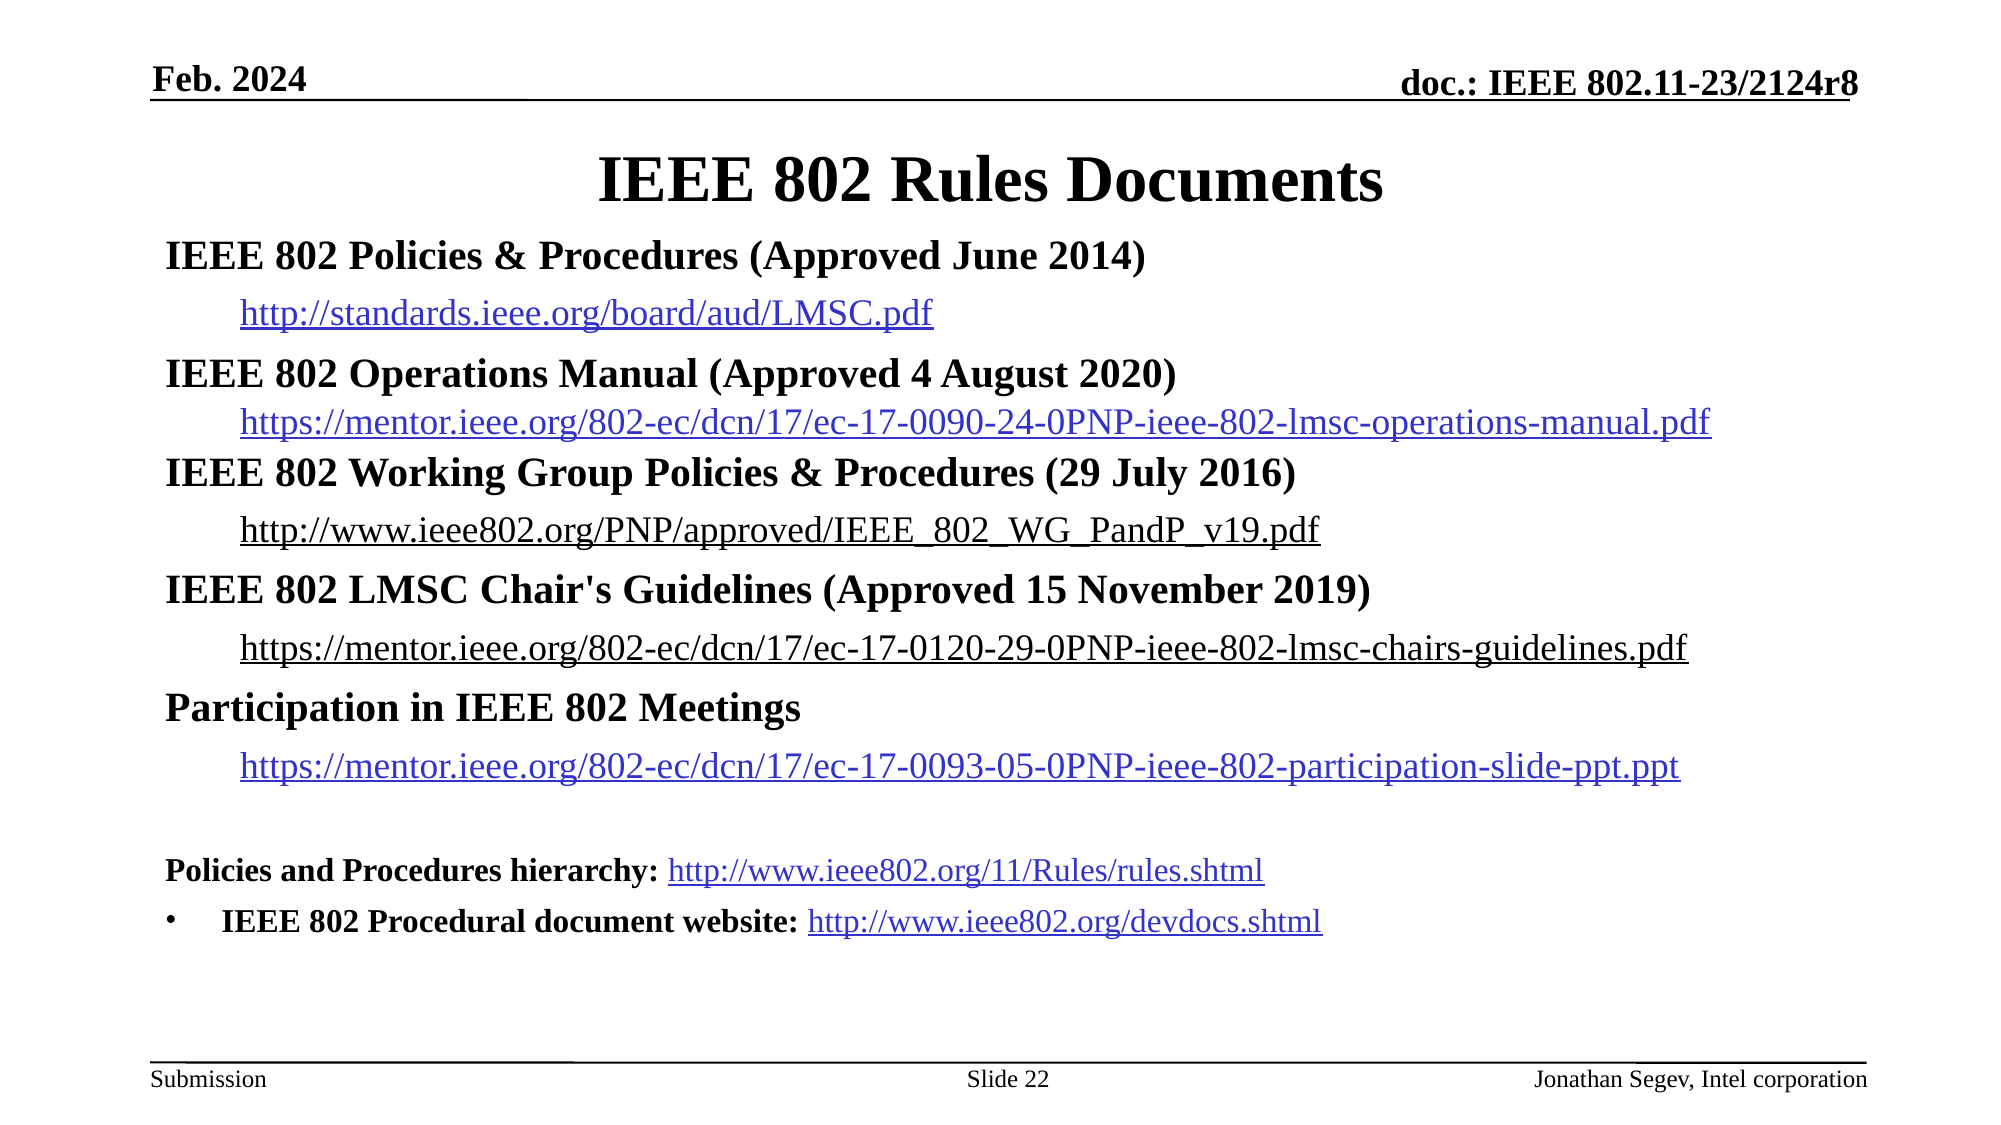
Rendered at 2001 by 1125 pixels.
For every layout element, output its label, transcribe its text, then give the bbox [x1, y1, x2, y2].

slide_number Slide 22 [950, 1061, 1067, 1123]
footer Jonathan Segev, Intel corporation [1171, 1061, 1869, 1093]
list IEEE 802 Policies & Procedures (Approved June 2014) http://standards.ieee.org/board/aud/LMSC.pdf IEEE 802 Operations Manual (Approved 4 August 2020) https://mentor.ieee.org/802-ec/dcn/17/ec-17-0090-24-0PNP-ieee-802-lmsc-operations-manual.pdf IEEE 802 Working Group Policies & Procedures (29 July 2016) http://www.ieee802.org/PNP/approved/IEEE_802_WG_PandP_v19.pdf IEEE 802 LMSC Chair's Guidelines (Approved 15 November 2019) https://mentor.ieee.org/802-ec/dcn/17/ec-17-0120-29-0PNP-ieee-802-lmsc-chairs-guidelines.pdf Participation in IEEE 802 Meetings https://mentor.ieee.org/802-ec/dcn/17/ec-17-0093-05-0PNP-ieee-802-participation-slide-ppt.ppt Policies and Procedures hierarchy: http://www.ieee802.org/11/Rules/rules.shtml IEEE 802 Procedural document website: http://www.ieee802.org/devdocs.shtml [149, 219, 1850, 1003]
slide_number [152, 54, 563, 100]
title IEEE 802 Rules Documents [149, 112, 1850, 219]
